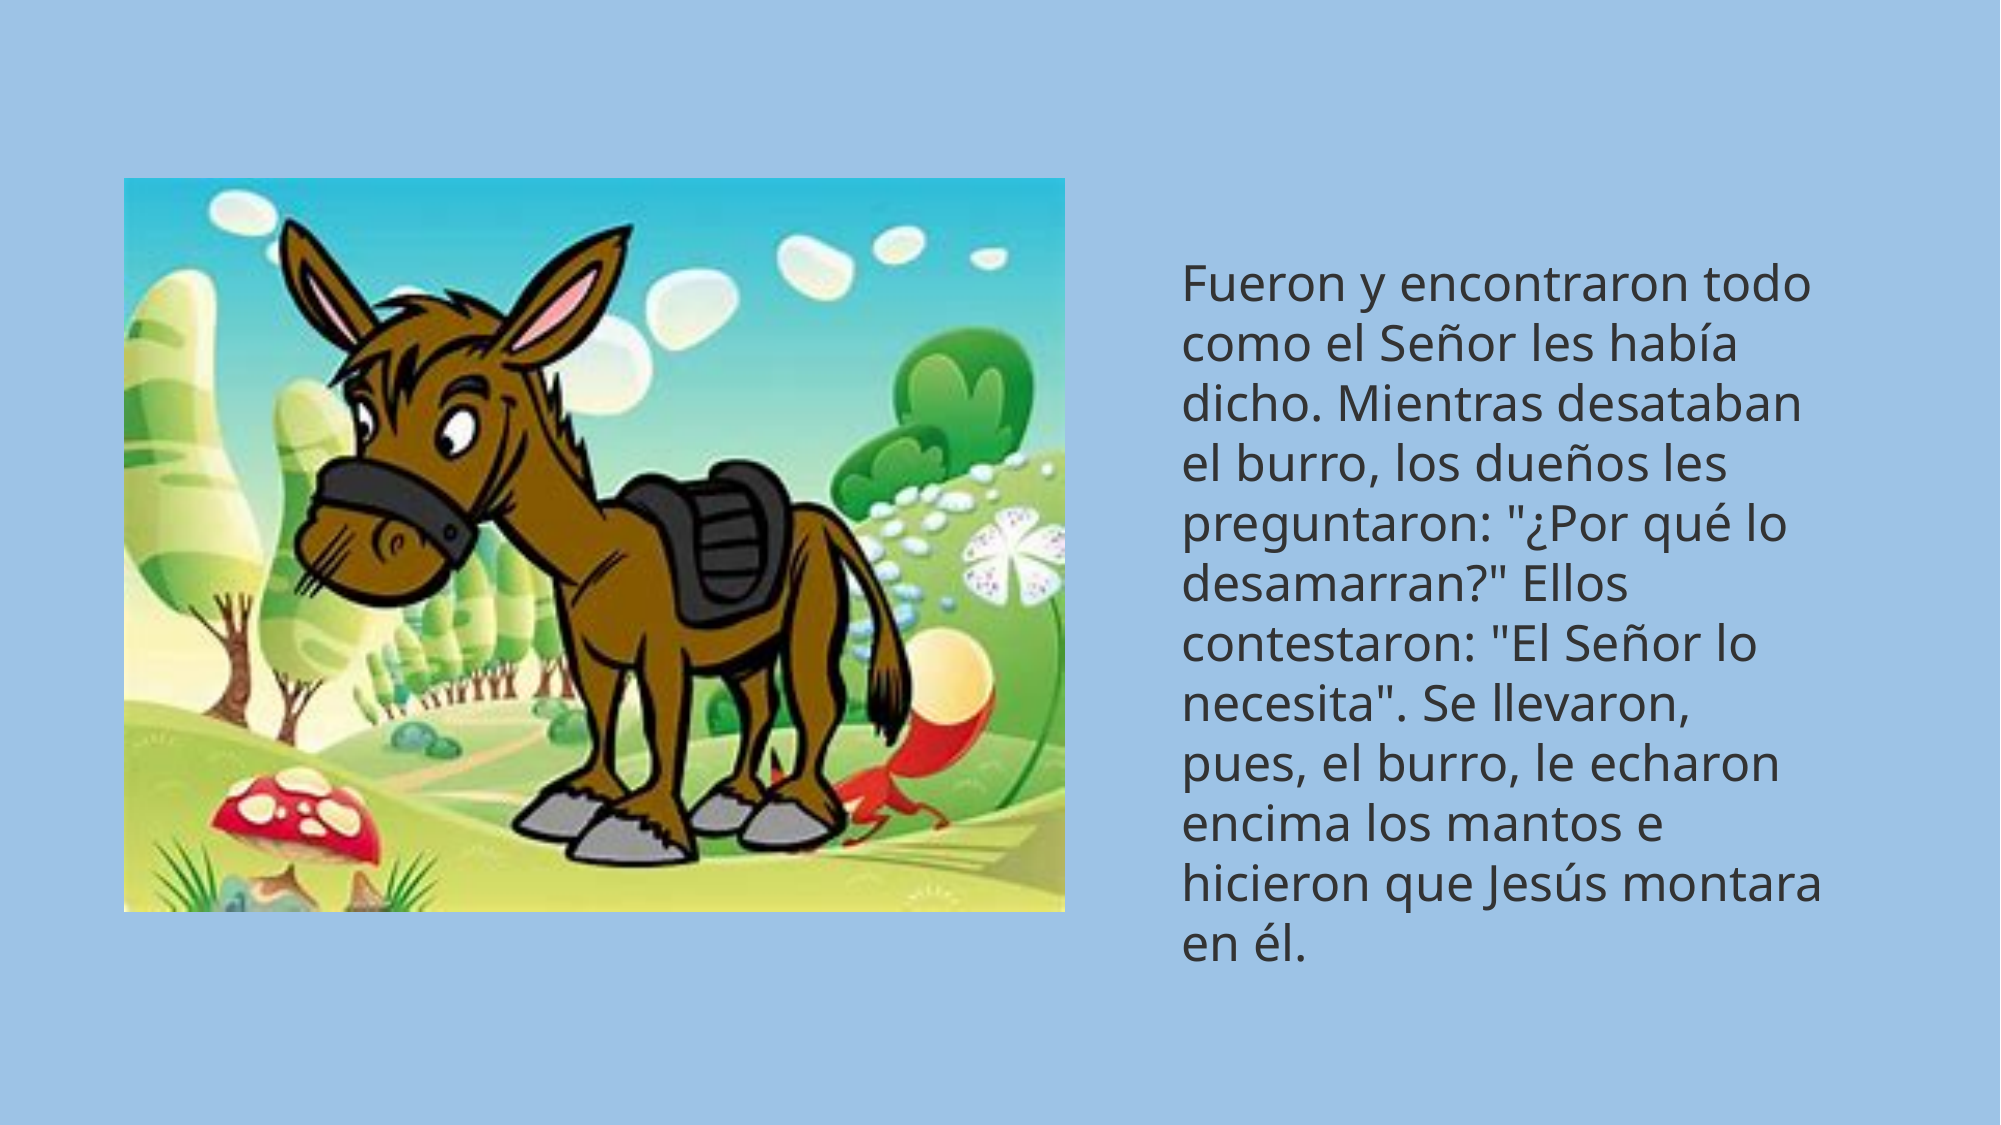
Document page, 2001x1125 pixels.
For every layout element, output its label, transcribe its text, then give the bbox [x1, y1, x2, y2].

picture [124, 178, 1065, 912]
text_box Fueron y encontraron todo como el Señor les había dicho. Mientras desataban el burro, los dueños les preguntaron: "¿Por qué lo desamarran?" Ellos contestaron: "El Señor lo necesita". Se llevaron, pues, el burro, le echaron encima los mantos e hicieron que Jesús montara en él. [1166, 244, 1848, 980]
